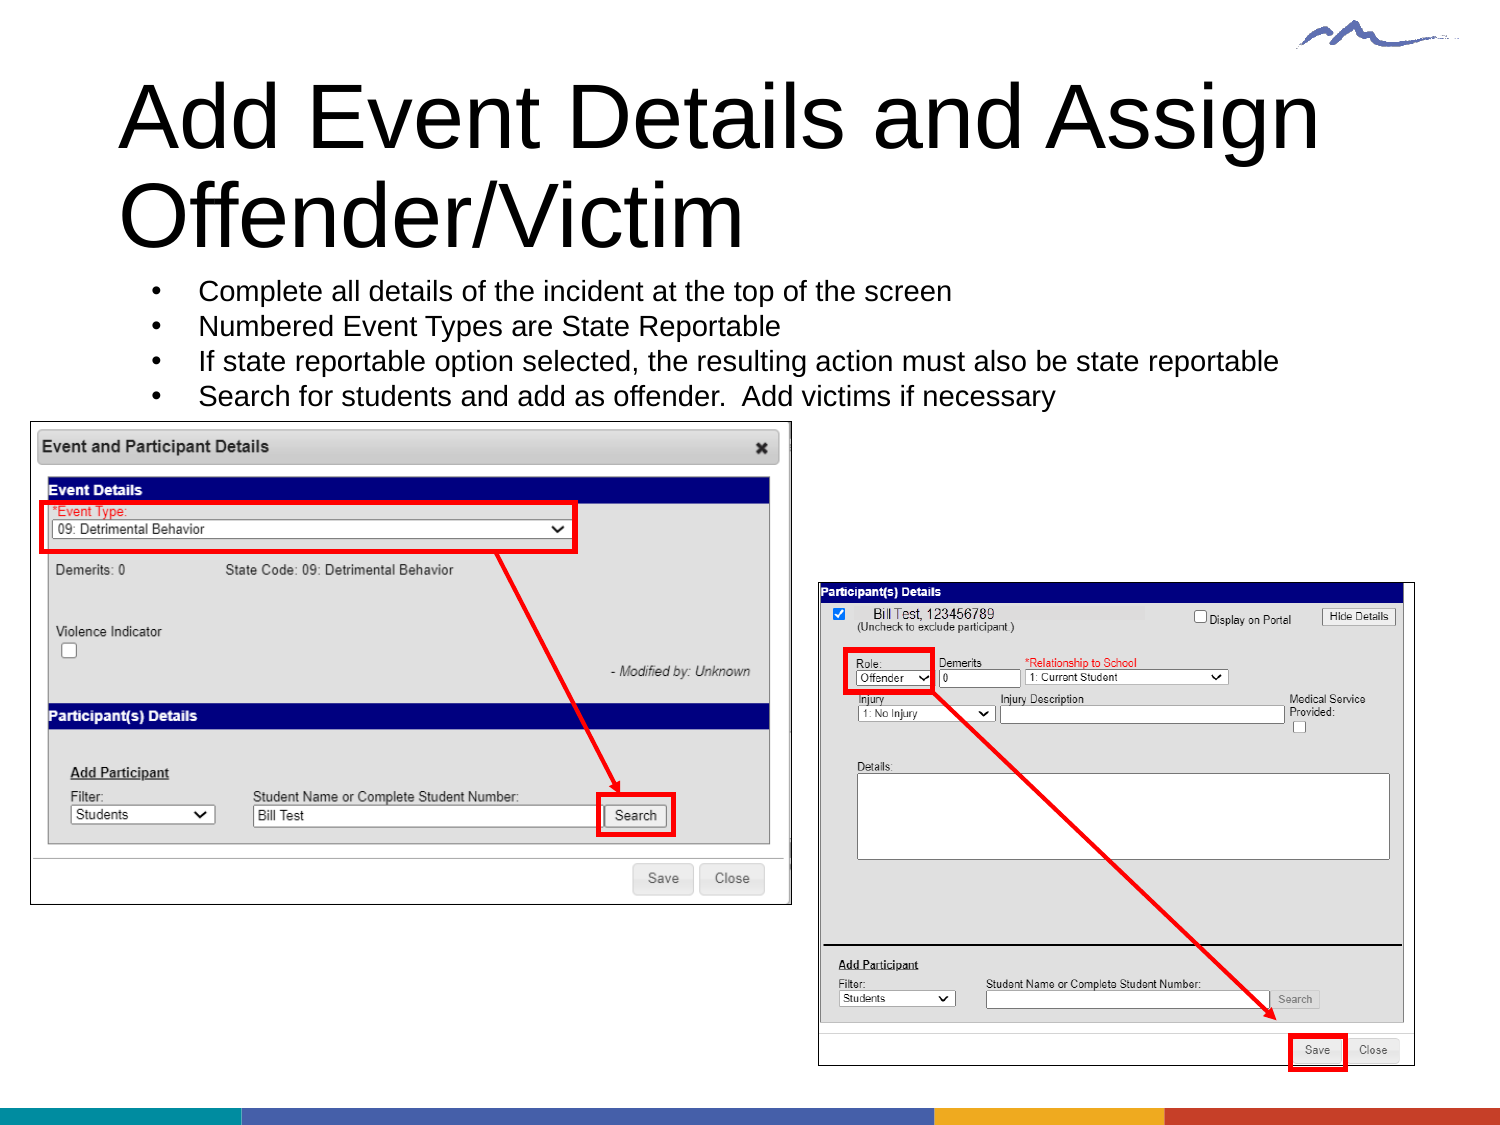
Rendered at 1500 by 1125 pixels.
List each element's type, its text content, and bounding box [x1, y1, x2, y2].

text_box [495, 551, 621, 795]
text_box Complete all details of the incident at the top of the screen Numbered Event Types are State Reportable If state reportable option selected, the resulting action must also be state reportable Search for students and add as offender. Add victims if necessary [136, 265, 1364, 420]
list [30, 421, 792, 905]
title Add Event Details and Assign Offender/Victim [103, 59, 1397, 278]
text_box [932, 692, 1277, 1021]
picture [1296, 20, 1459, 49]
text_box [1290, 1066, 1346, 1071]
picture [818, 582, 1415, 1066]
